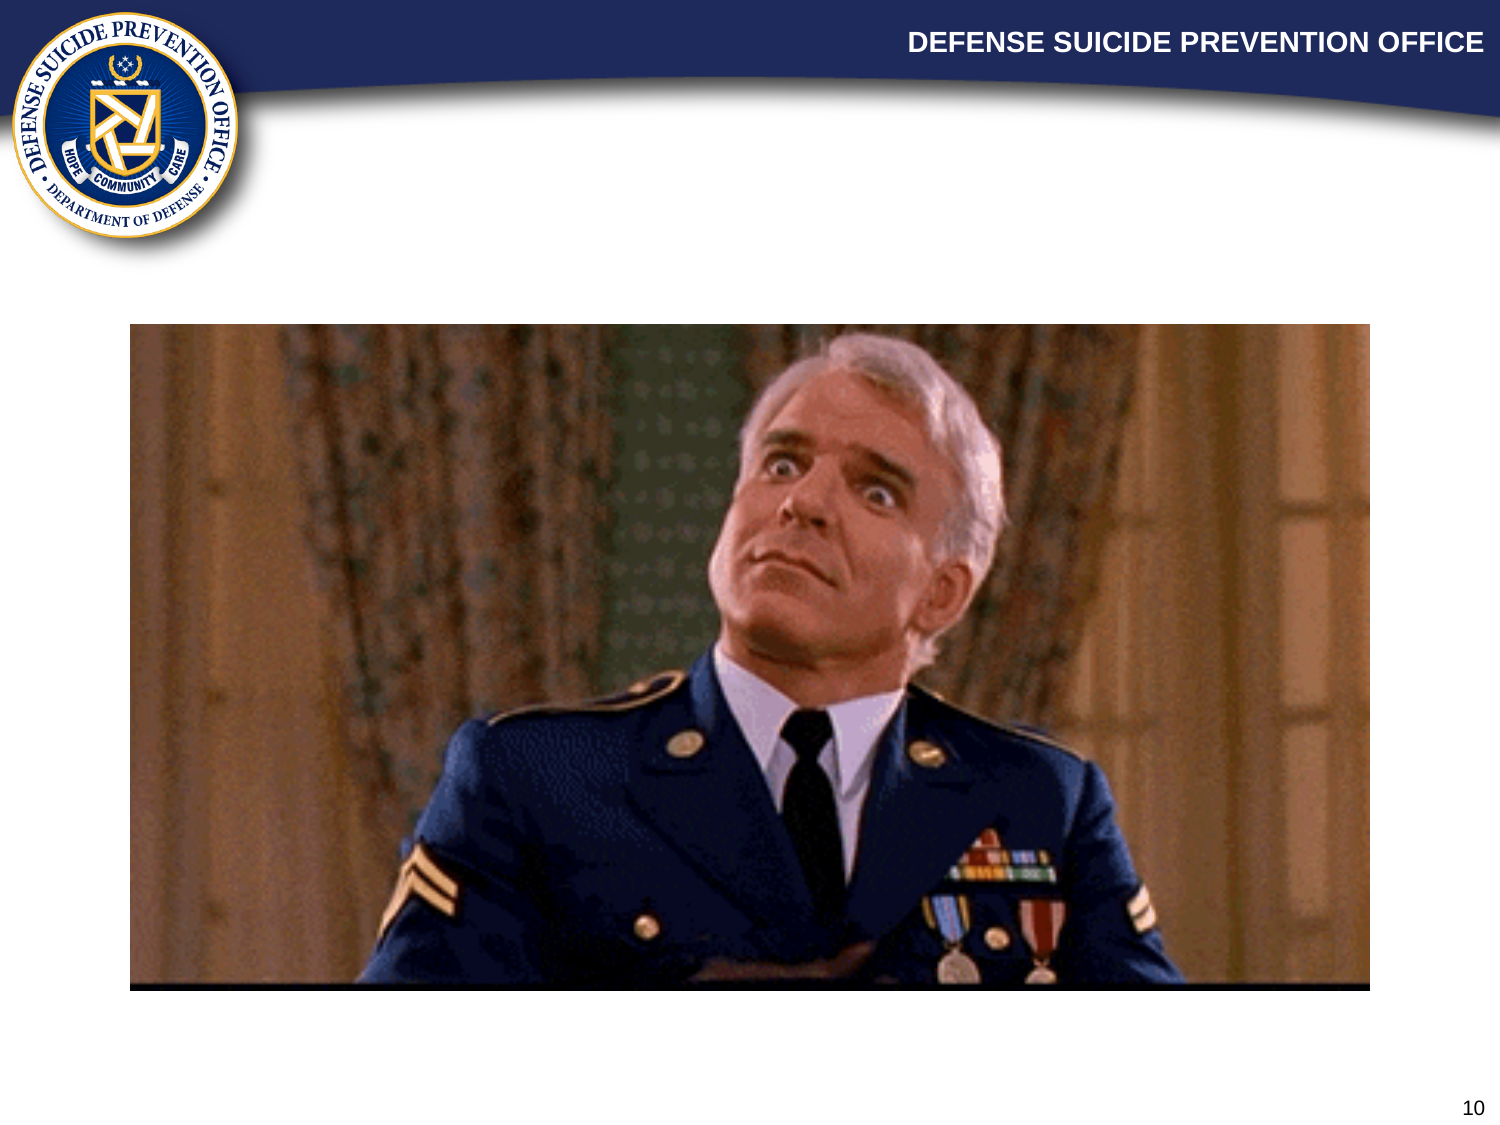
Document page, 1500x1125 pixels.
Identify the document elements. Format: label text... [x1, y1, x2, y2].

picture [0, 0, 1500, 1125]
slide_number 10 [1412, 1087, 1500, 1125]
